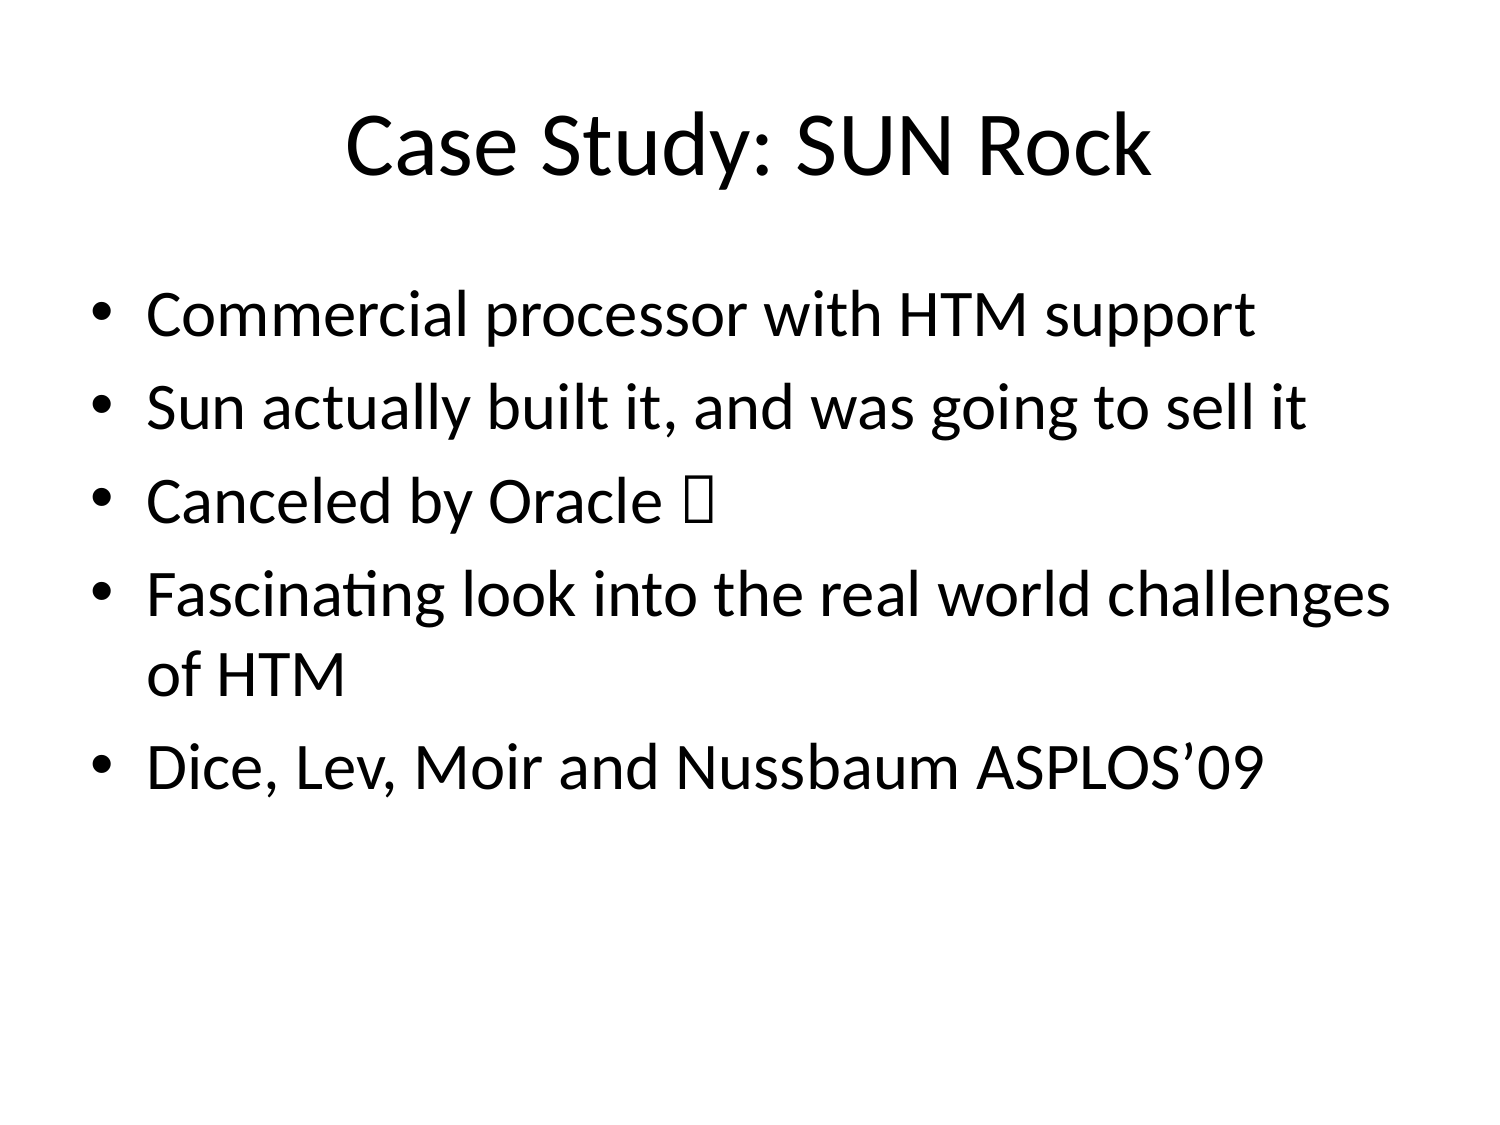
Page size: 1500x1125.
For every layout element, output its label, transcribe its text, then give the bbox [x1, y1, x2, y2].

list Commercial processor with HTM support Sun actually built it, and was going to sell it Canceled by Oracle  Fascinating look into the real world challenges of HTM Dice, Lev, Moir and Nussbaum ASPLOS’09 [75, 262, 1425, 1005]
title Case Study: SUN Rock [75, 45, 1425, 233]
